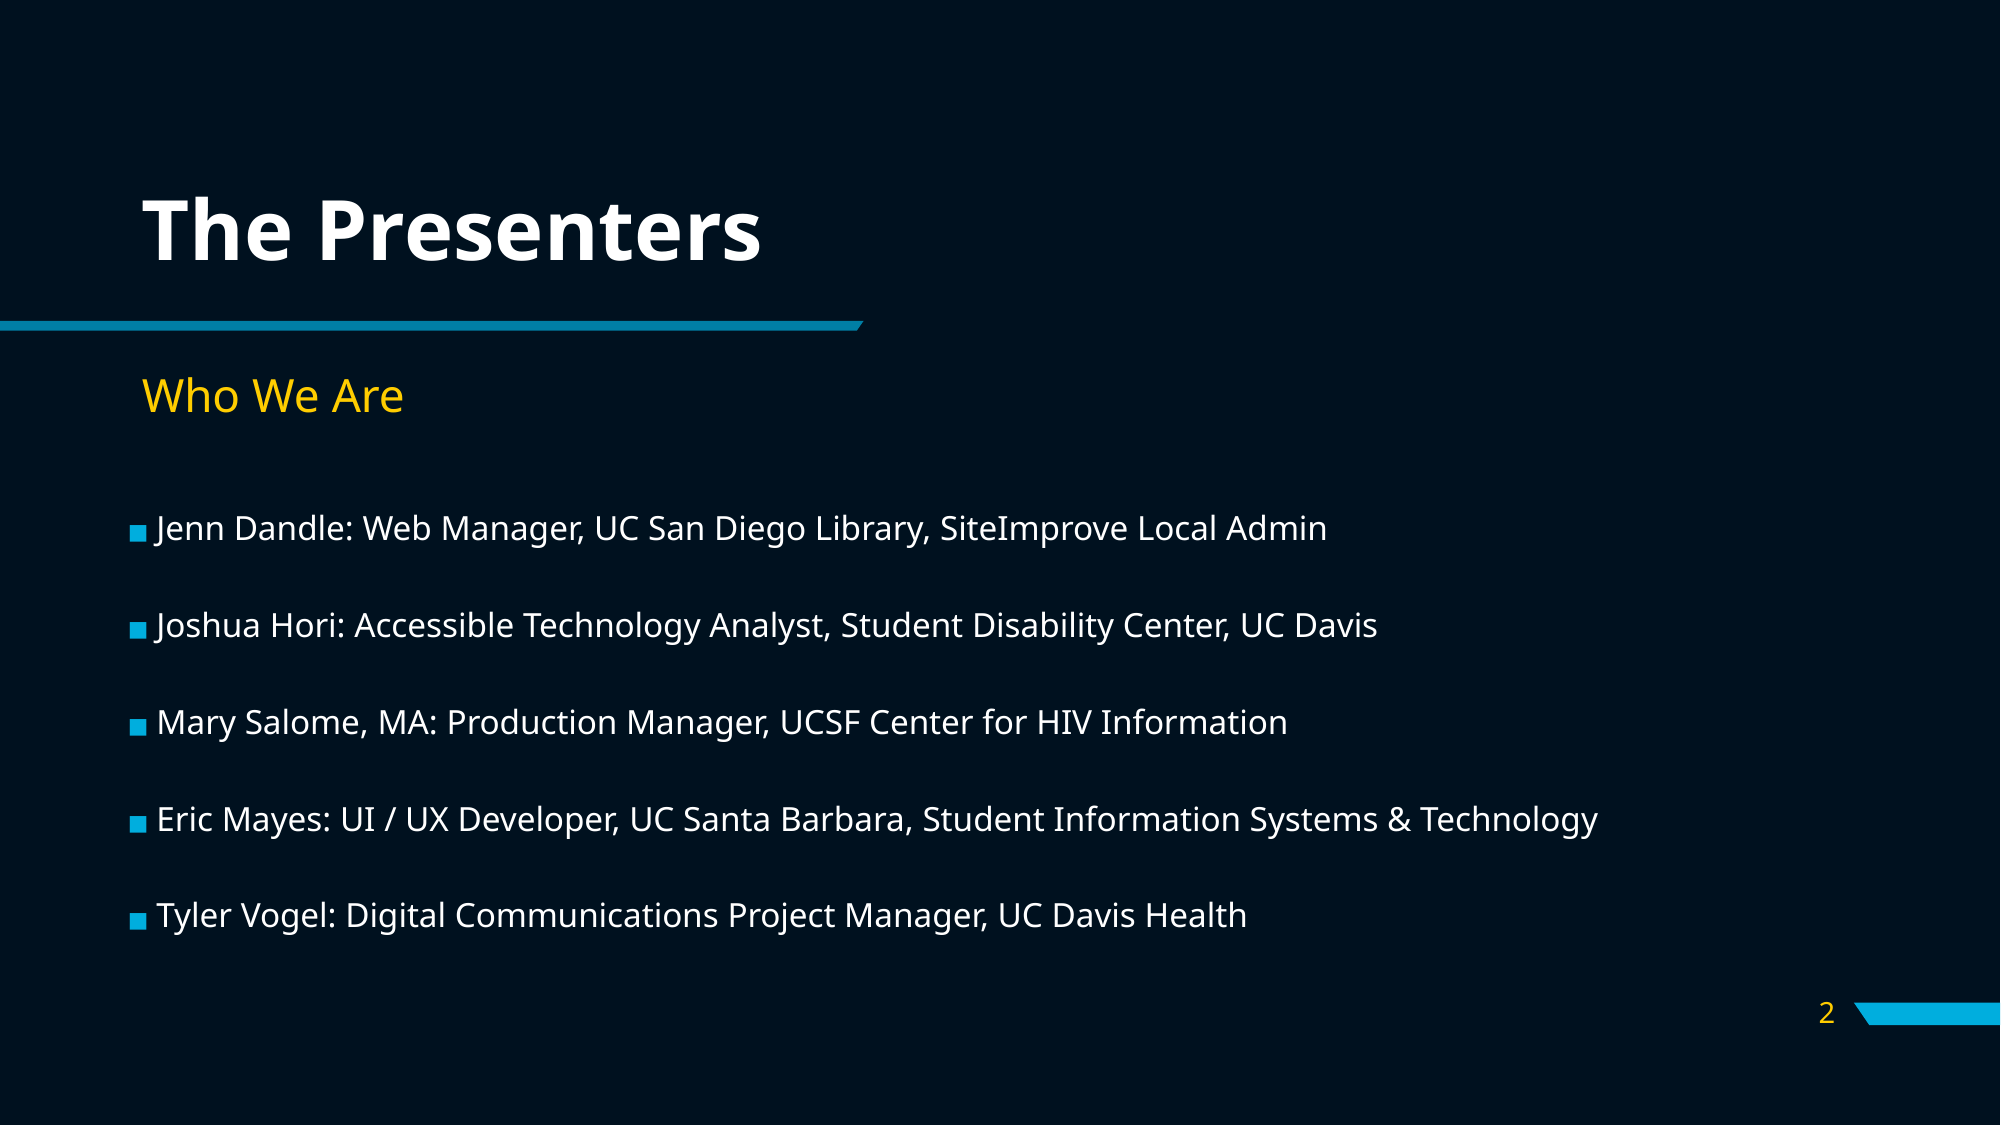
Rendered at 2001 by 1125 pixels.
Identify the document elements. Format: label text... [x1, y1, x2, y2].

title The Presenters [126, 169, 1140, 298]
list Who We Are [126, 365, 1733, 488]
list Jenn Dandle: Web Manager, UC San Diego Library, SiteImprove Local Admin Joshua Hori: Accessible Technology Analyst, Student Disability Center, UC Davis Mary Salome, MA: Production Manager, UCSF Center for HIV Information Eric Mayes: UI / UX Developer, UC Santa Barbara, Student Information Systems & Technology Tyler Vogel: Digital Communications Project Manager, UC Davis Health [126, 504, 1705, 1003]
slide_number ‹#› [1760, 984, 1851, 1045]
